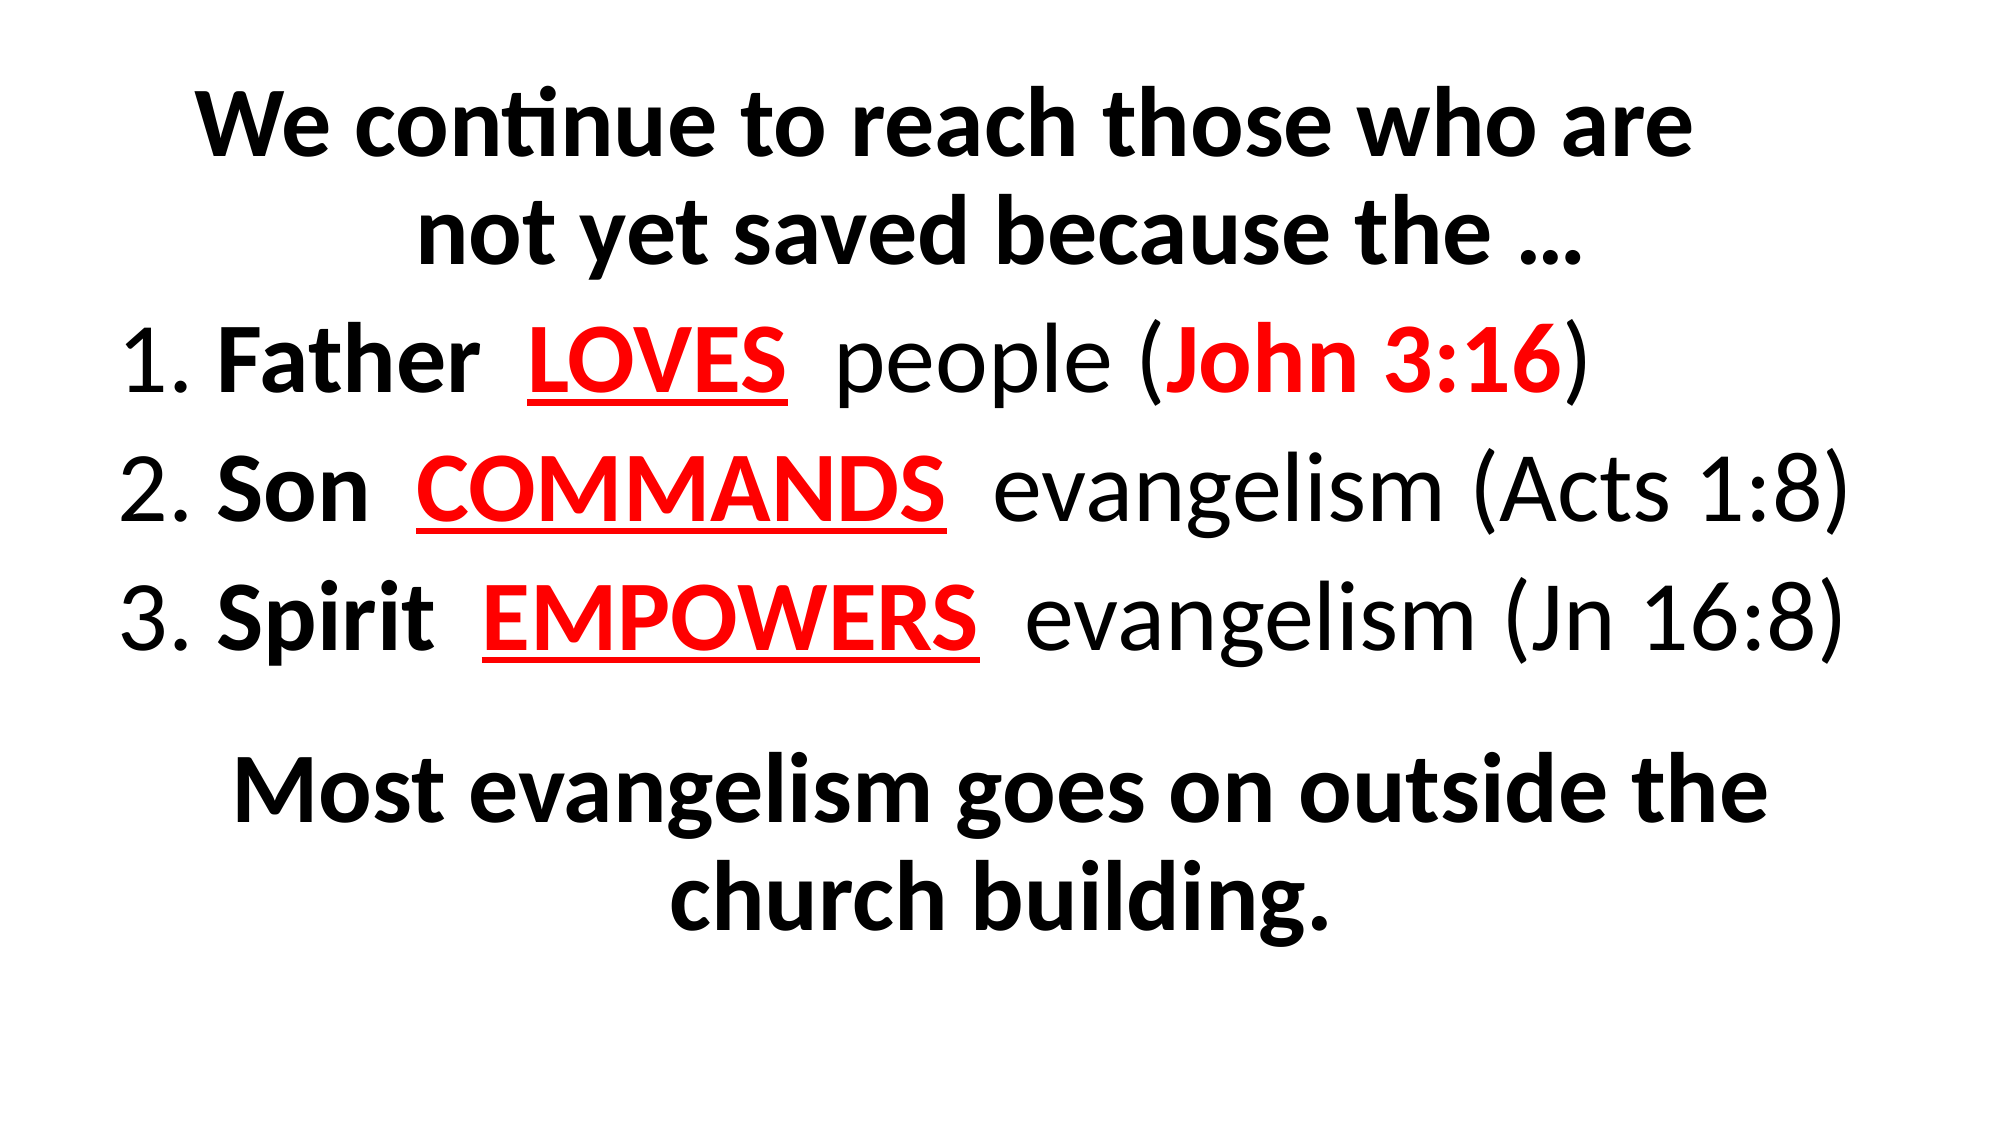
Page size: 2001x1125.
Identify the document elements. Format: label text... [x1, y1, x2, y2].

subtitle We continue to reach those who are not yet saved because the … 1. Father LOVES people (John 3:16) 2. Son COMMANDS evangelism (Acts 1:8) 3. Spirit EMPOWERS evangelism (Jn 16:8) Most evangelism goes on outside the church building. [102, 62, 1900, 1063]
